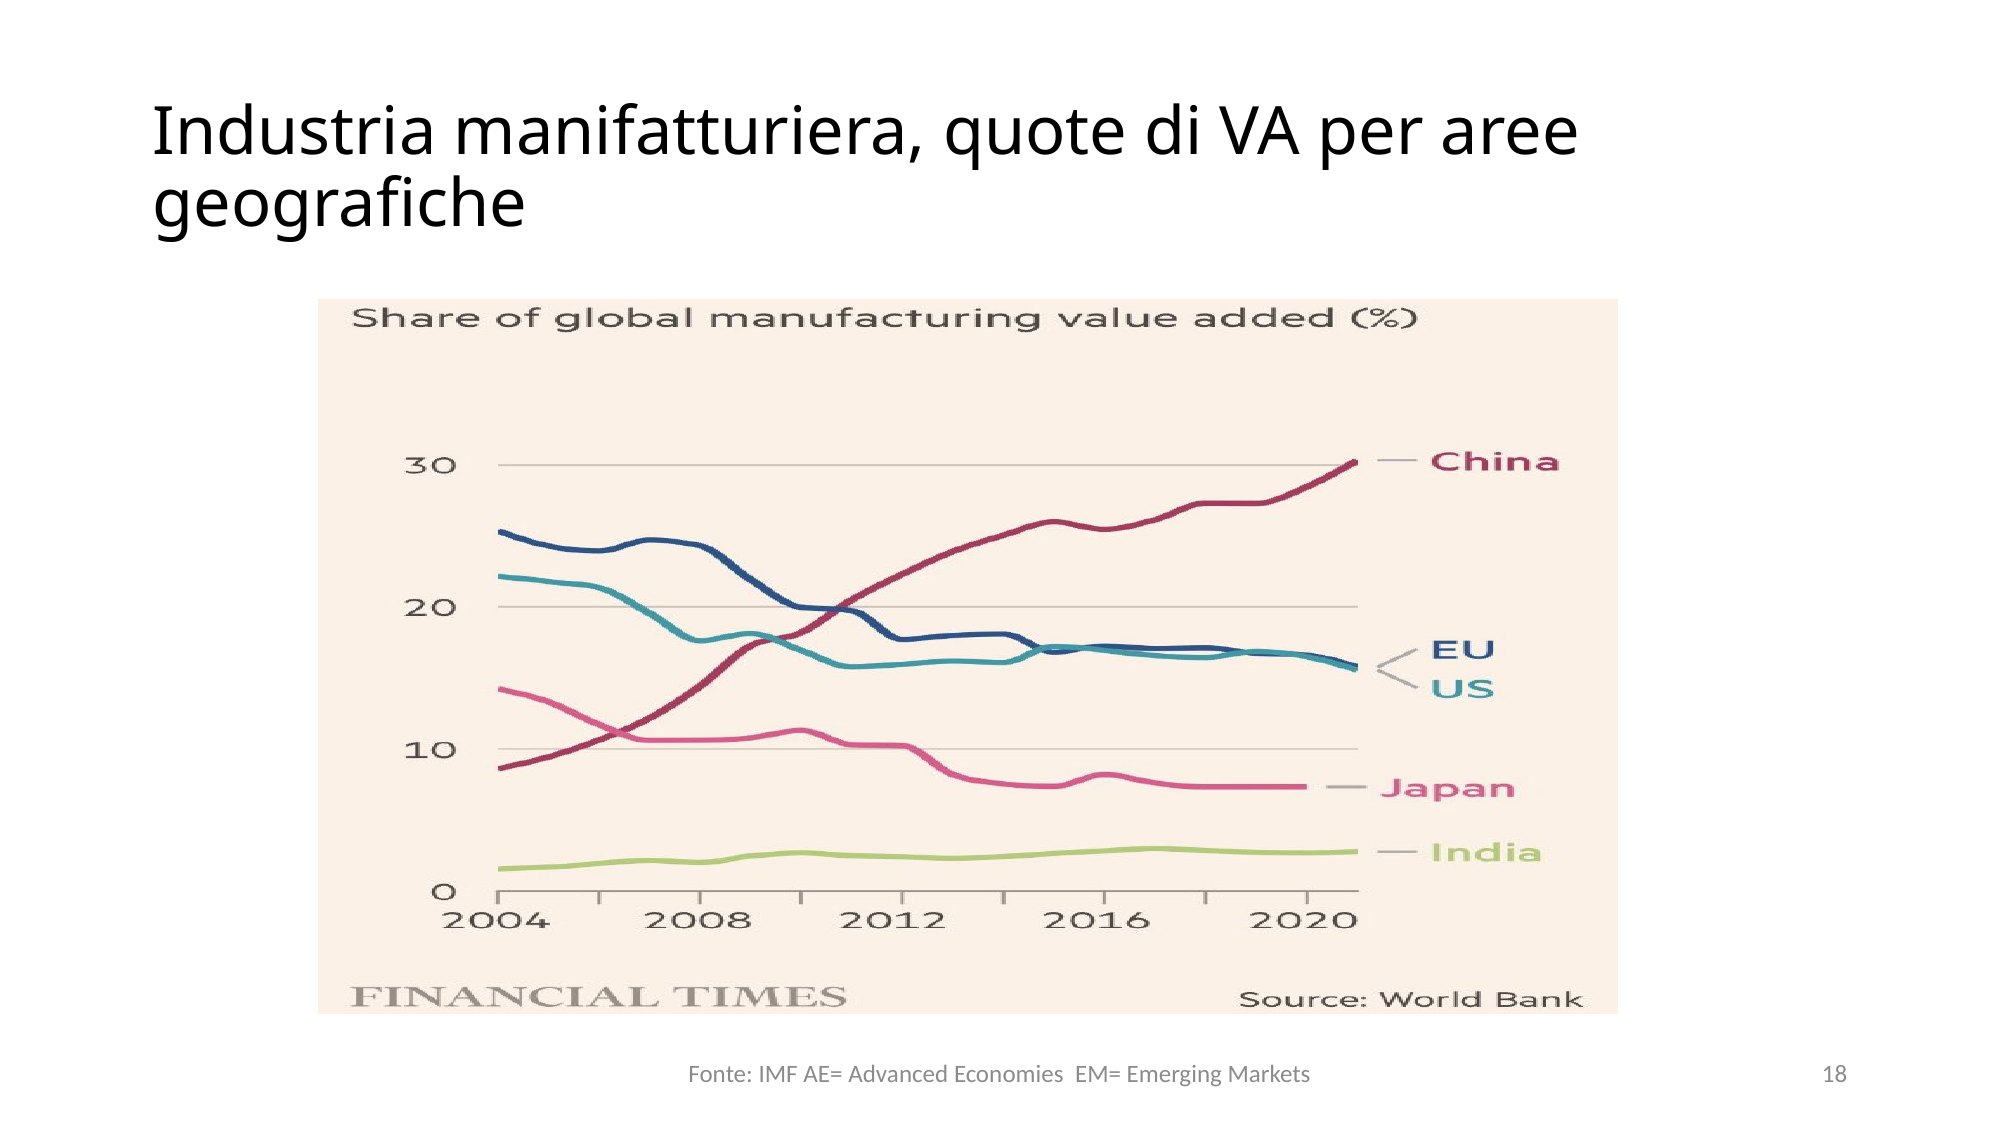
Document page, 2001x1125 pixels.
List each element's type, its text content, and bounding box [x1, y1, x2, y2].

footer Fonte: IMF AE= Advanced Economies EM= Emerging Markets [662, 1042, 1338, 1103]
slide_number 18 [1412, 1042, 1863, 1103]
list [318, 299, 1618, 1014]
title Industria manifatturiera, quote di VA per aree geografiche [137, 59, 1863, 278]
